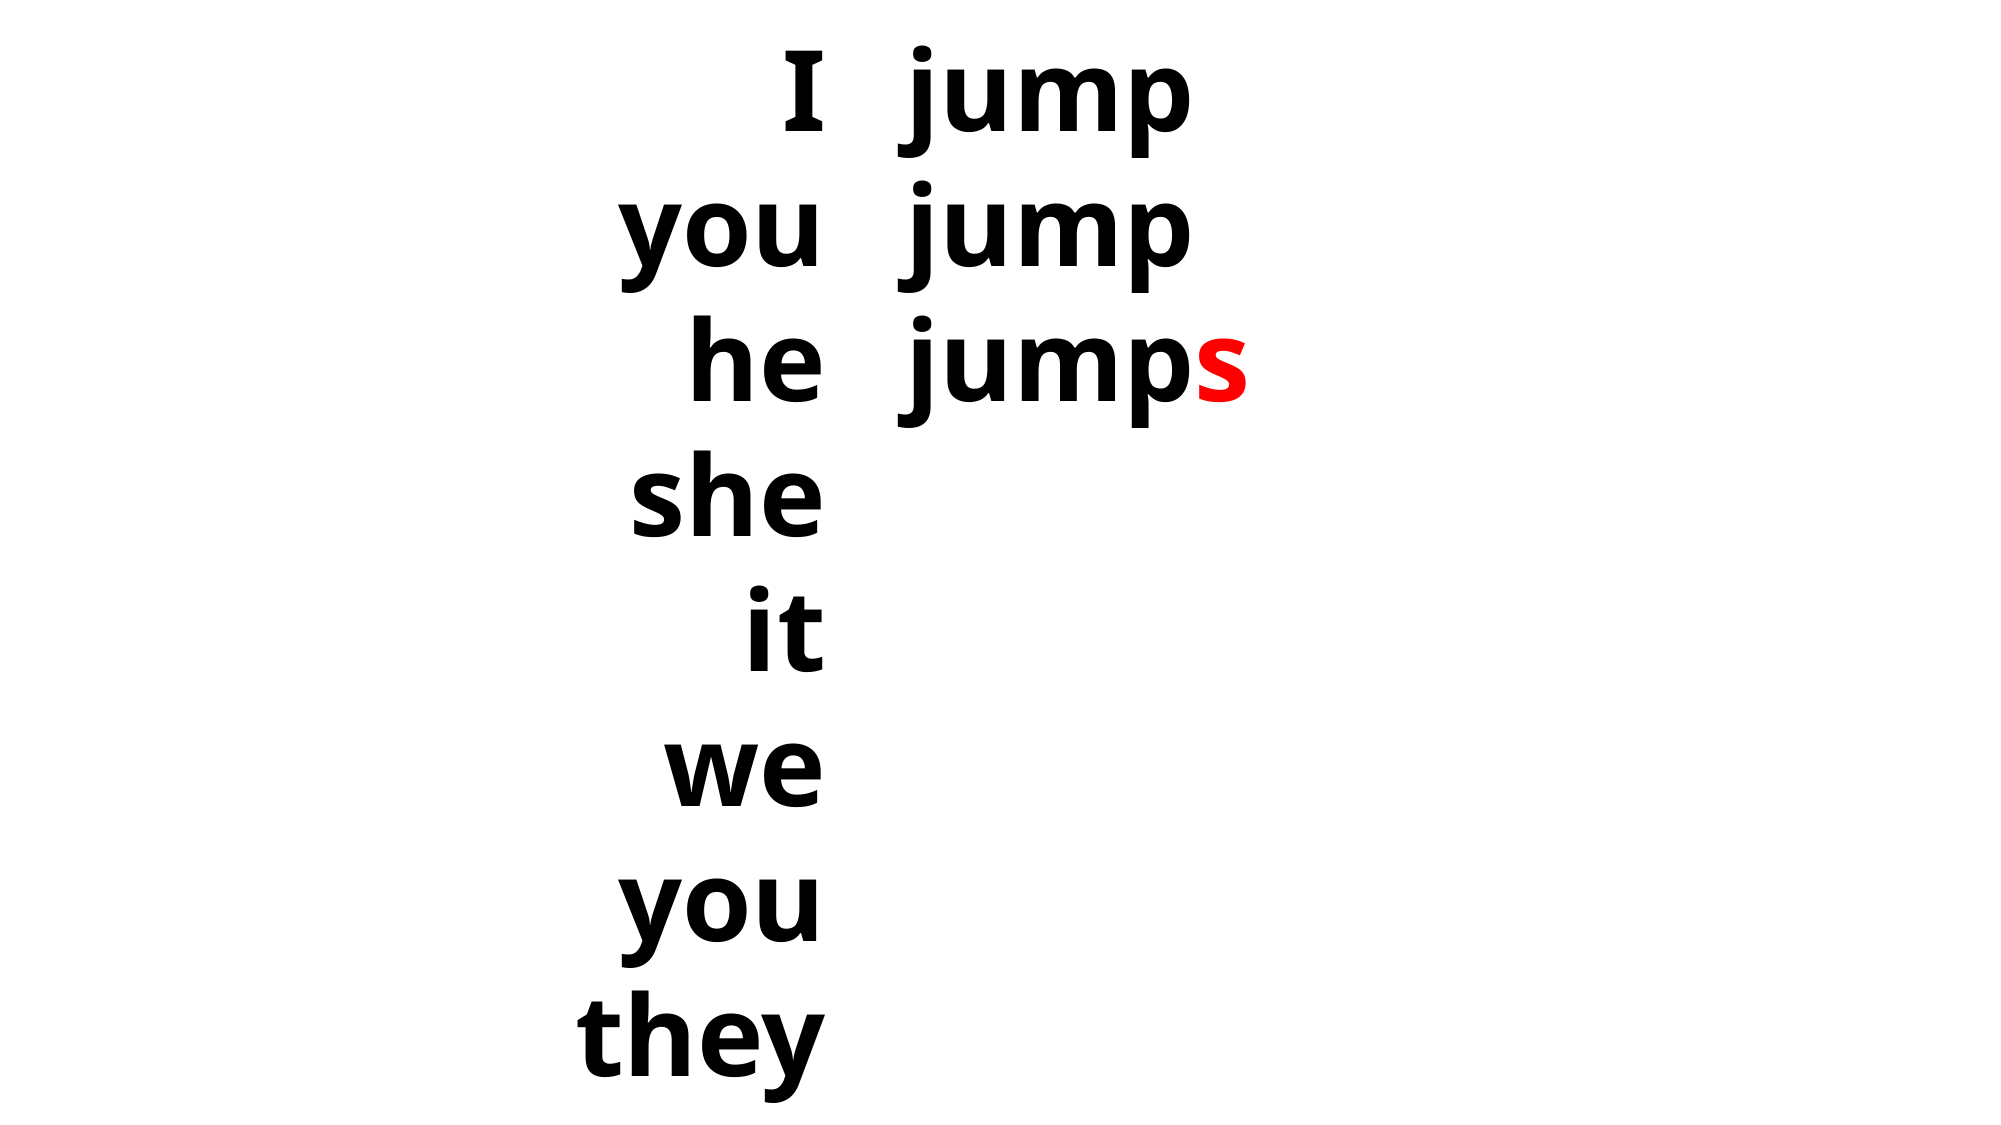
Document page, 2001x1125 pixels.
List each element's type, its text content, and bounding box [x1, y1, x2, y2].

text_box jump jump jumps [860, 11, 1364, 567]
text_box I you he she it we you they [440, 11, 841, 1107]
